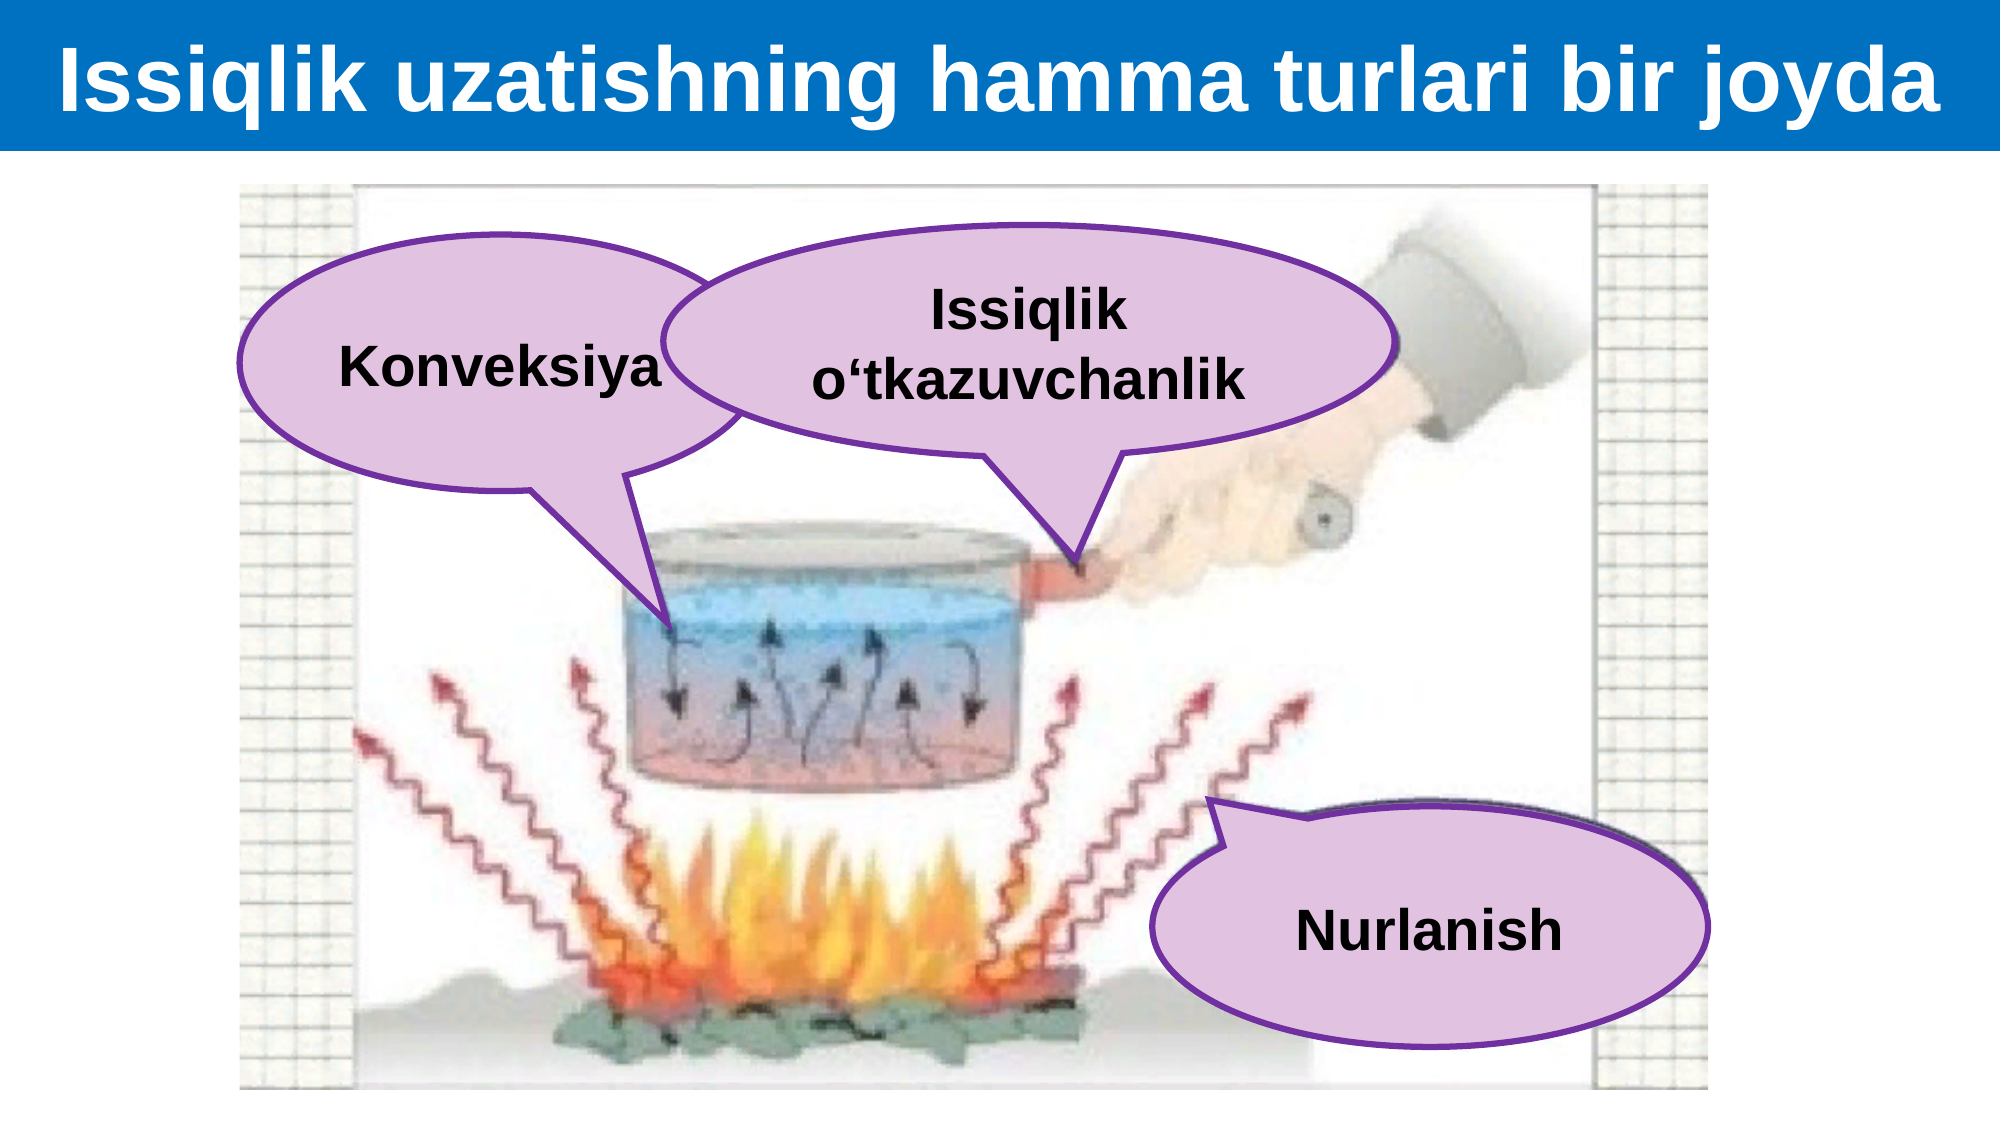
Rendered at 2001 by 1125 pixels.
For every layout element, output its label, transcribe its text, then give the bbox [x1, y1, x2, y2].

picture [239, 183, 1709, 1091]
text_box Issiqlik uzatishning hamma turlari bir joyda [0, 0, 2000, 151]
